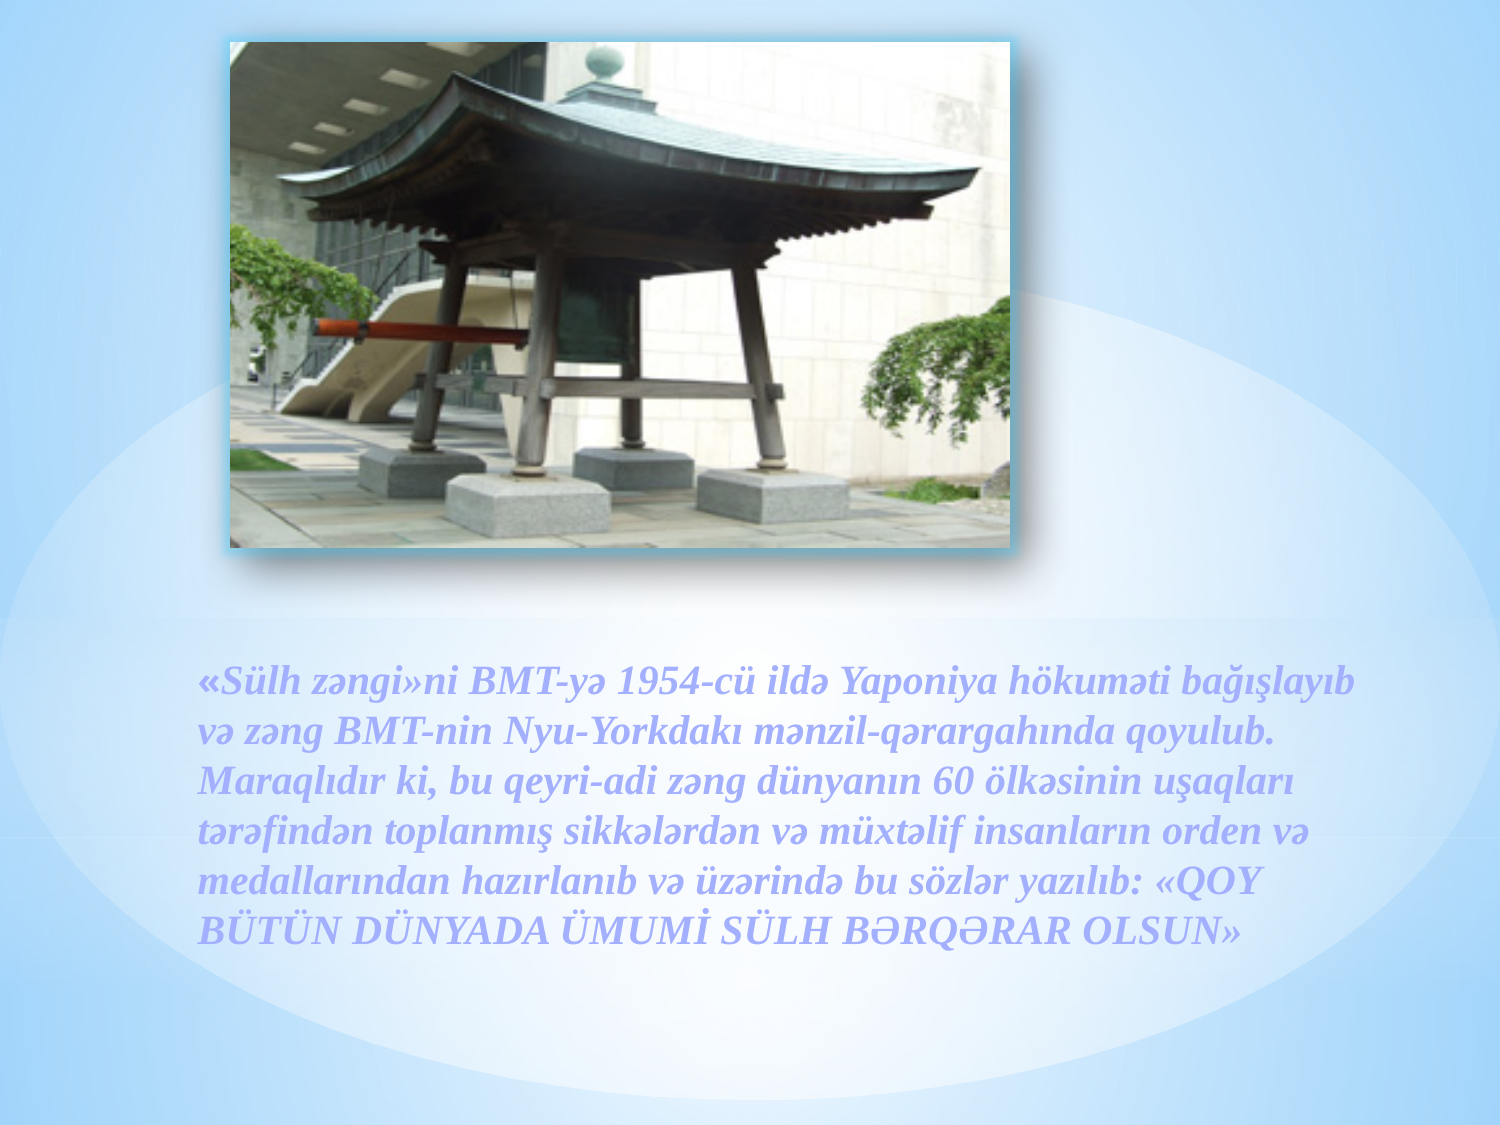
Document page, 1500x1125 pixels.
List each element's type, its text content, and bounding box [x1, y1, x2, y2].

picture [229, 42, 1011, 549]
text_box «Sülh zəngi»ni BMT-yə 1954-cü ildə Yaponiya hökuməti bağışlayıb və zəng BMT-nin Nyu-Yorkdakı mənzil-qərargahında qoyulub. Maraqlıdır ki, bu qeyri-adi zəng dünyanın 60 ölkəsinin uşaqları tərəfindən toplanmış sikkələrdən və müxtəlif insanların orden və medallarından hazırlanıb və üzərində bu sözlər yazılıb: «QOY BÜTÜN DÜNYADA ÜMUMİ SÜLH BƏRQƏRAR OLSUN» [182, 645, 1400, 960]
